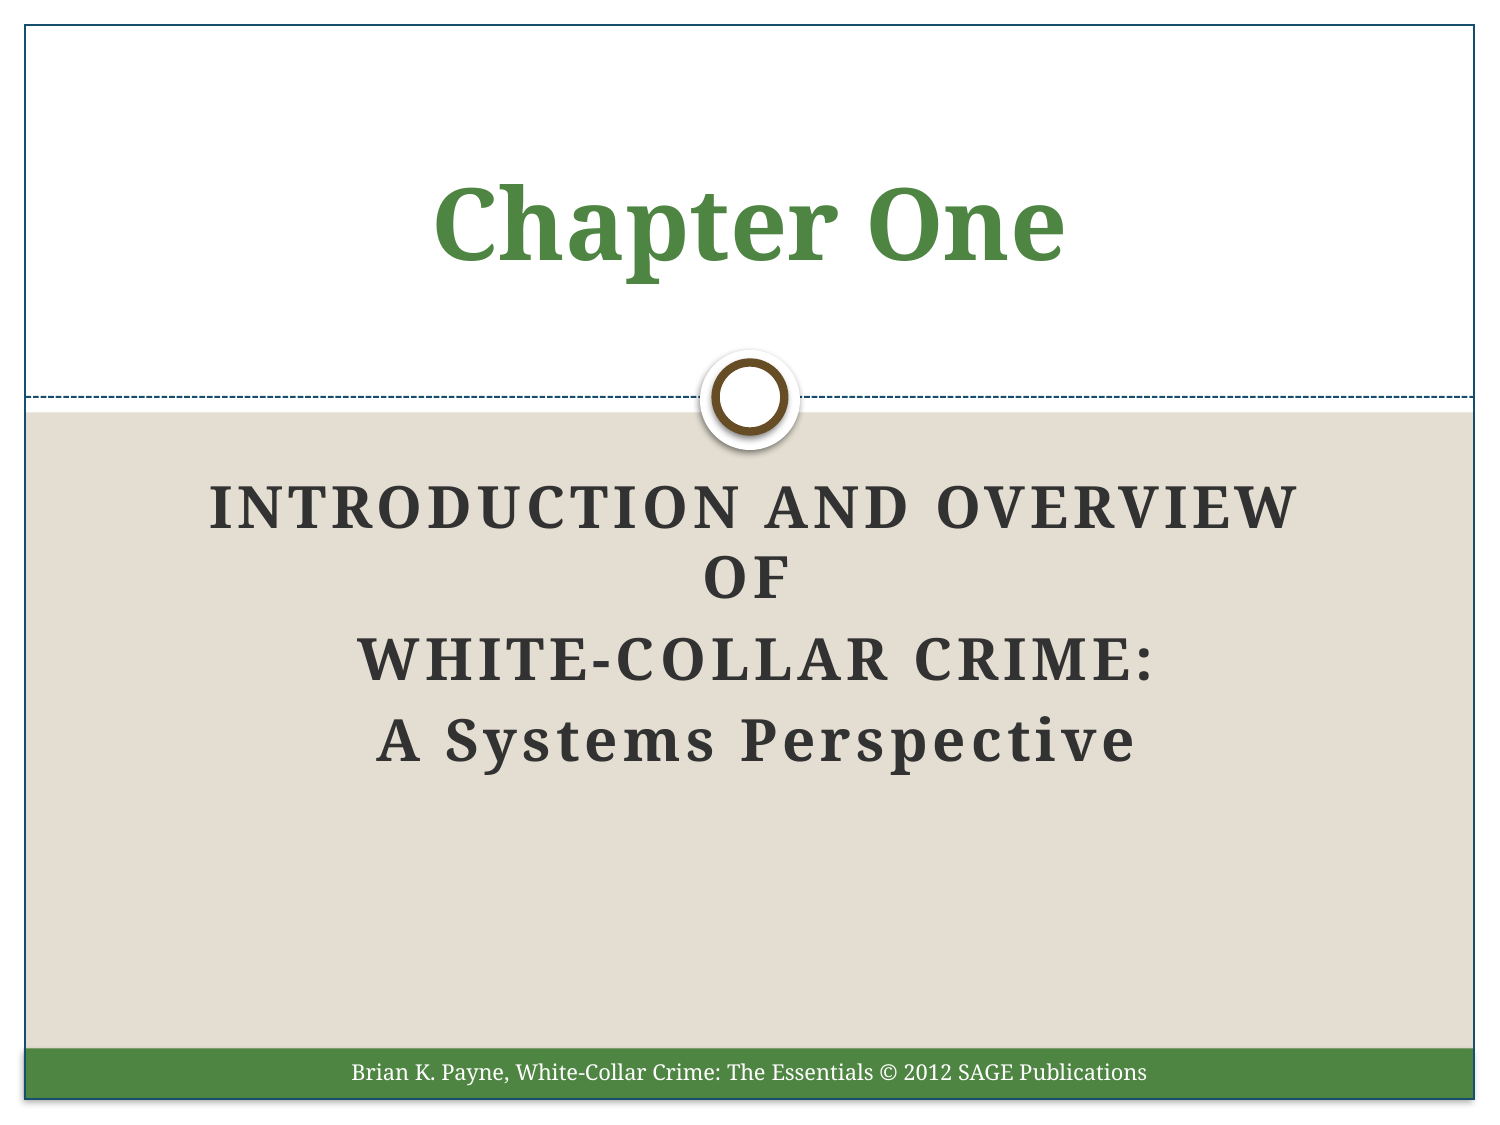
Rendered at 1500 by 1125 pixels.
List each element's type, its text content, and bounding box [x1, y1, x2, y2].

subtitle Introduction and Overview of White-Collar Crime: A Systems Perspective [187, 462, 1326, 813]
footer Brian K. Payne, White-Collar Crime: The Essentials © 2012 SAGE Publications [37, 1051, 1463, 1112]
title Chapter One [112, 62, 1388, 288]
